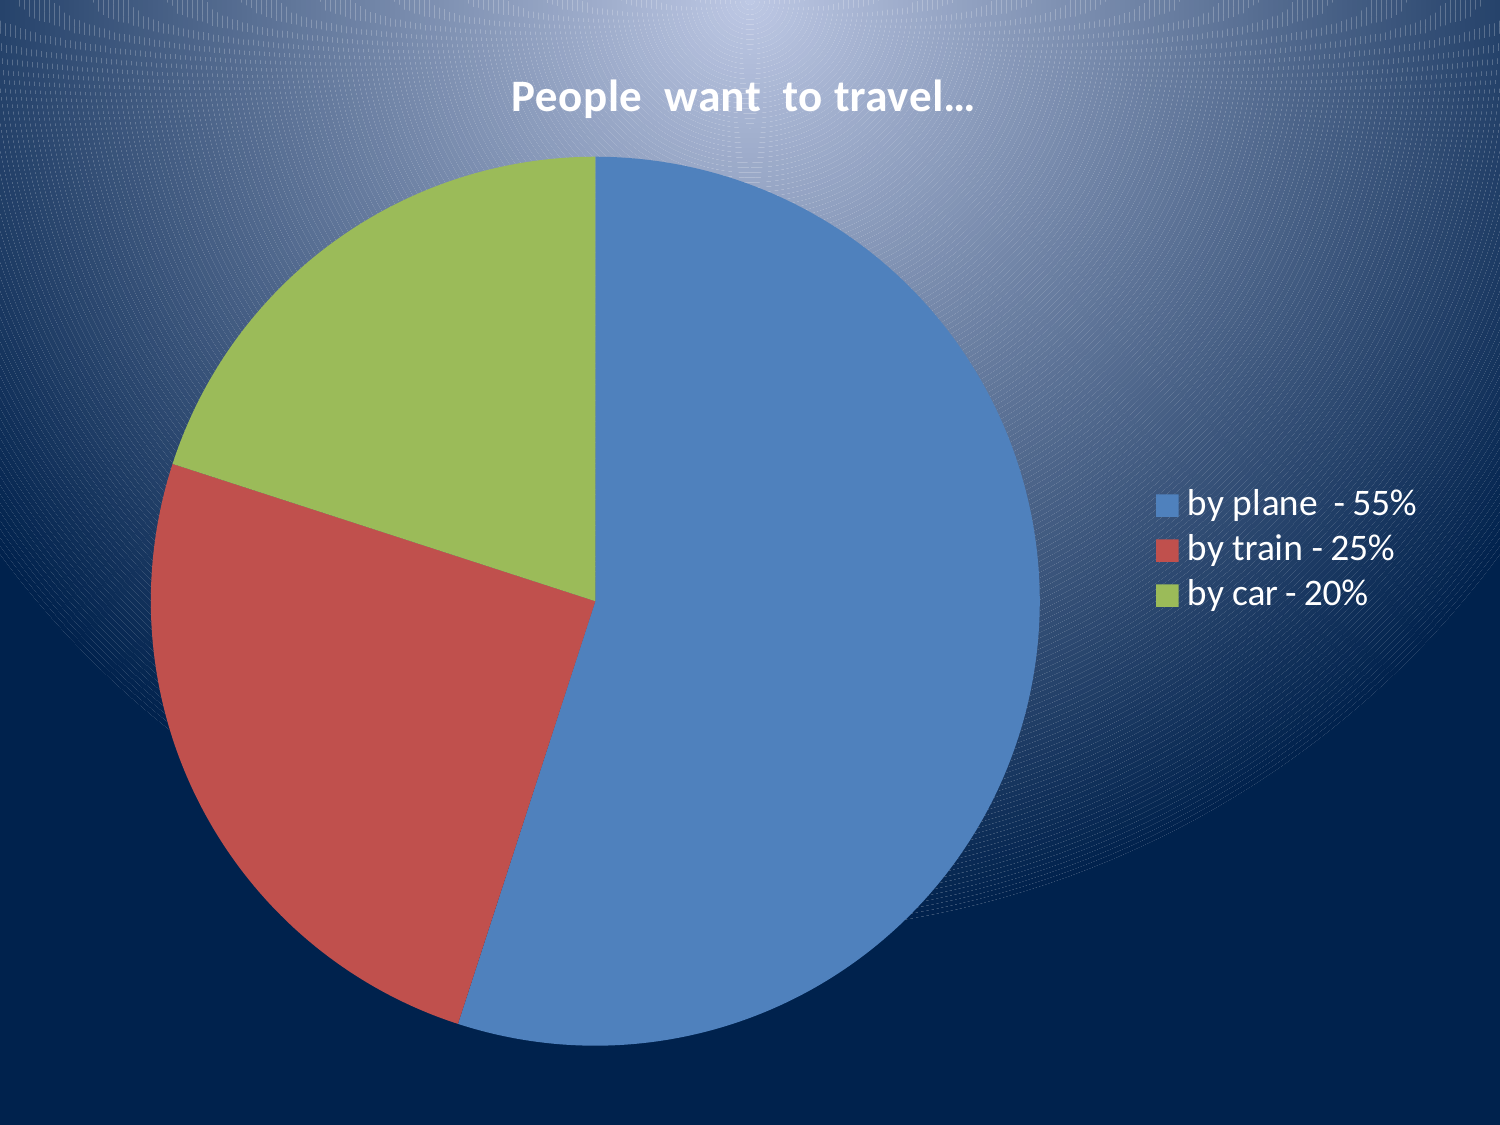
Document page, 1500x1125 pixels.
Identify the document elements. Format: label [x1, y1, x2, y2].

chart [46, 34, 1442, 1067]
